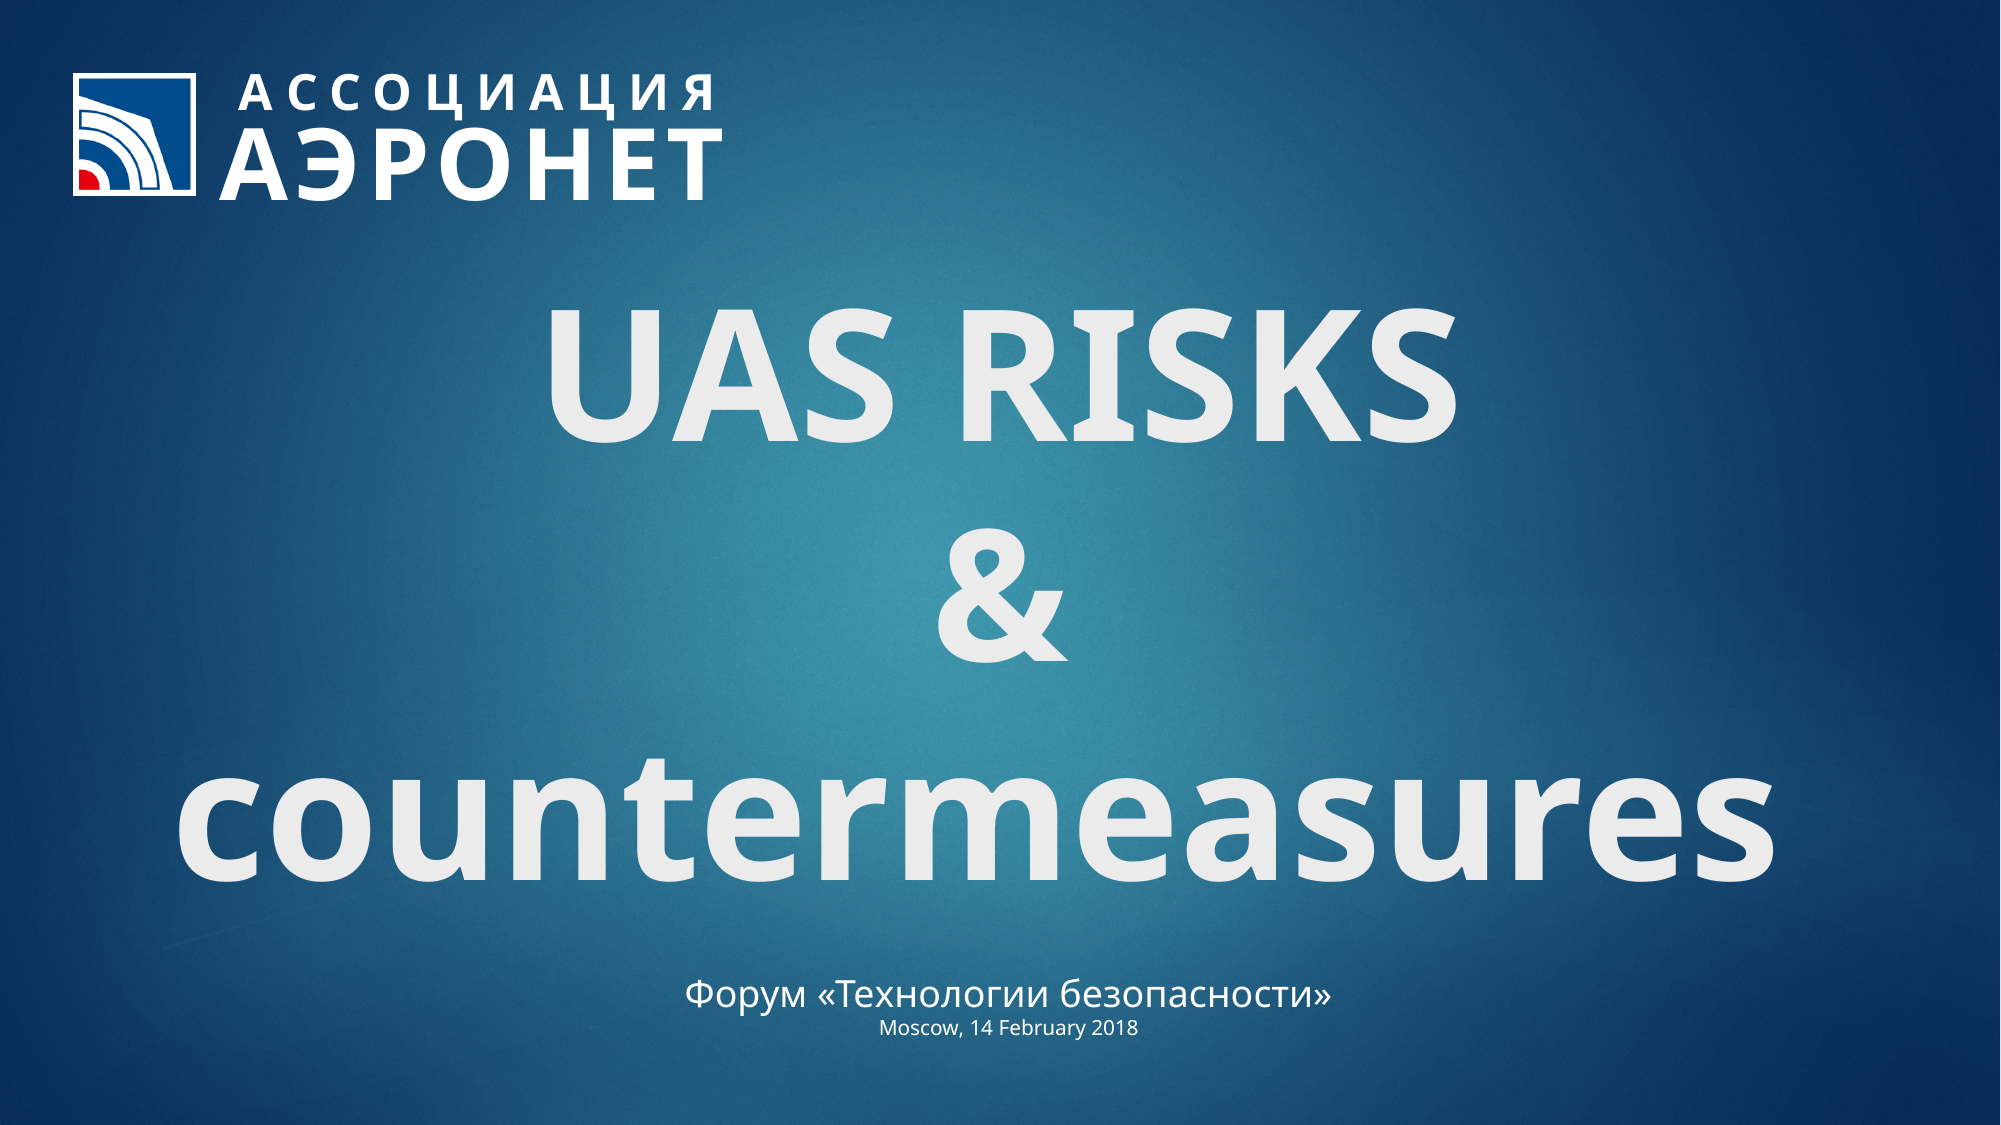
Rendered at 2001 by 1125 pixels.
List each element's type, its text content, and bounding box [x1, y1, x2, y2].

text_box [73, 52, 742, 230]
title UAS RISKS & countermeasures [0, 232, 2000, 926]
text_box Форум «Технологии безопасности» Moscow, 14 February 2018 [8, 962, 2000, 1047]
